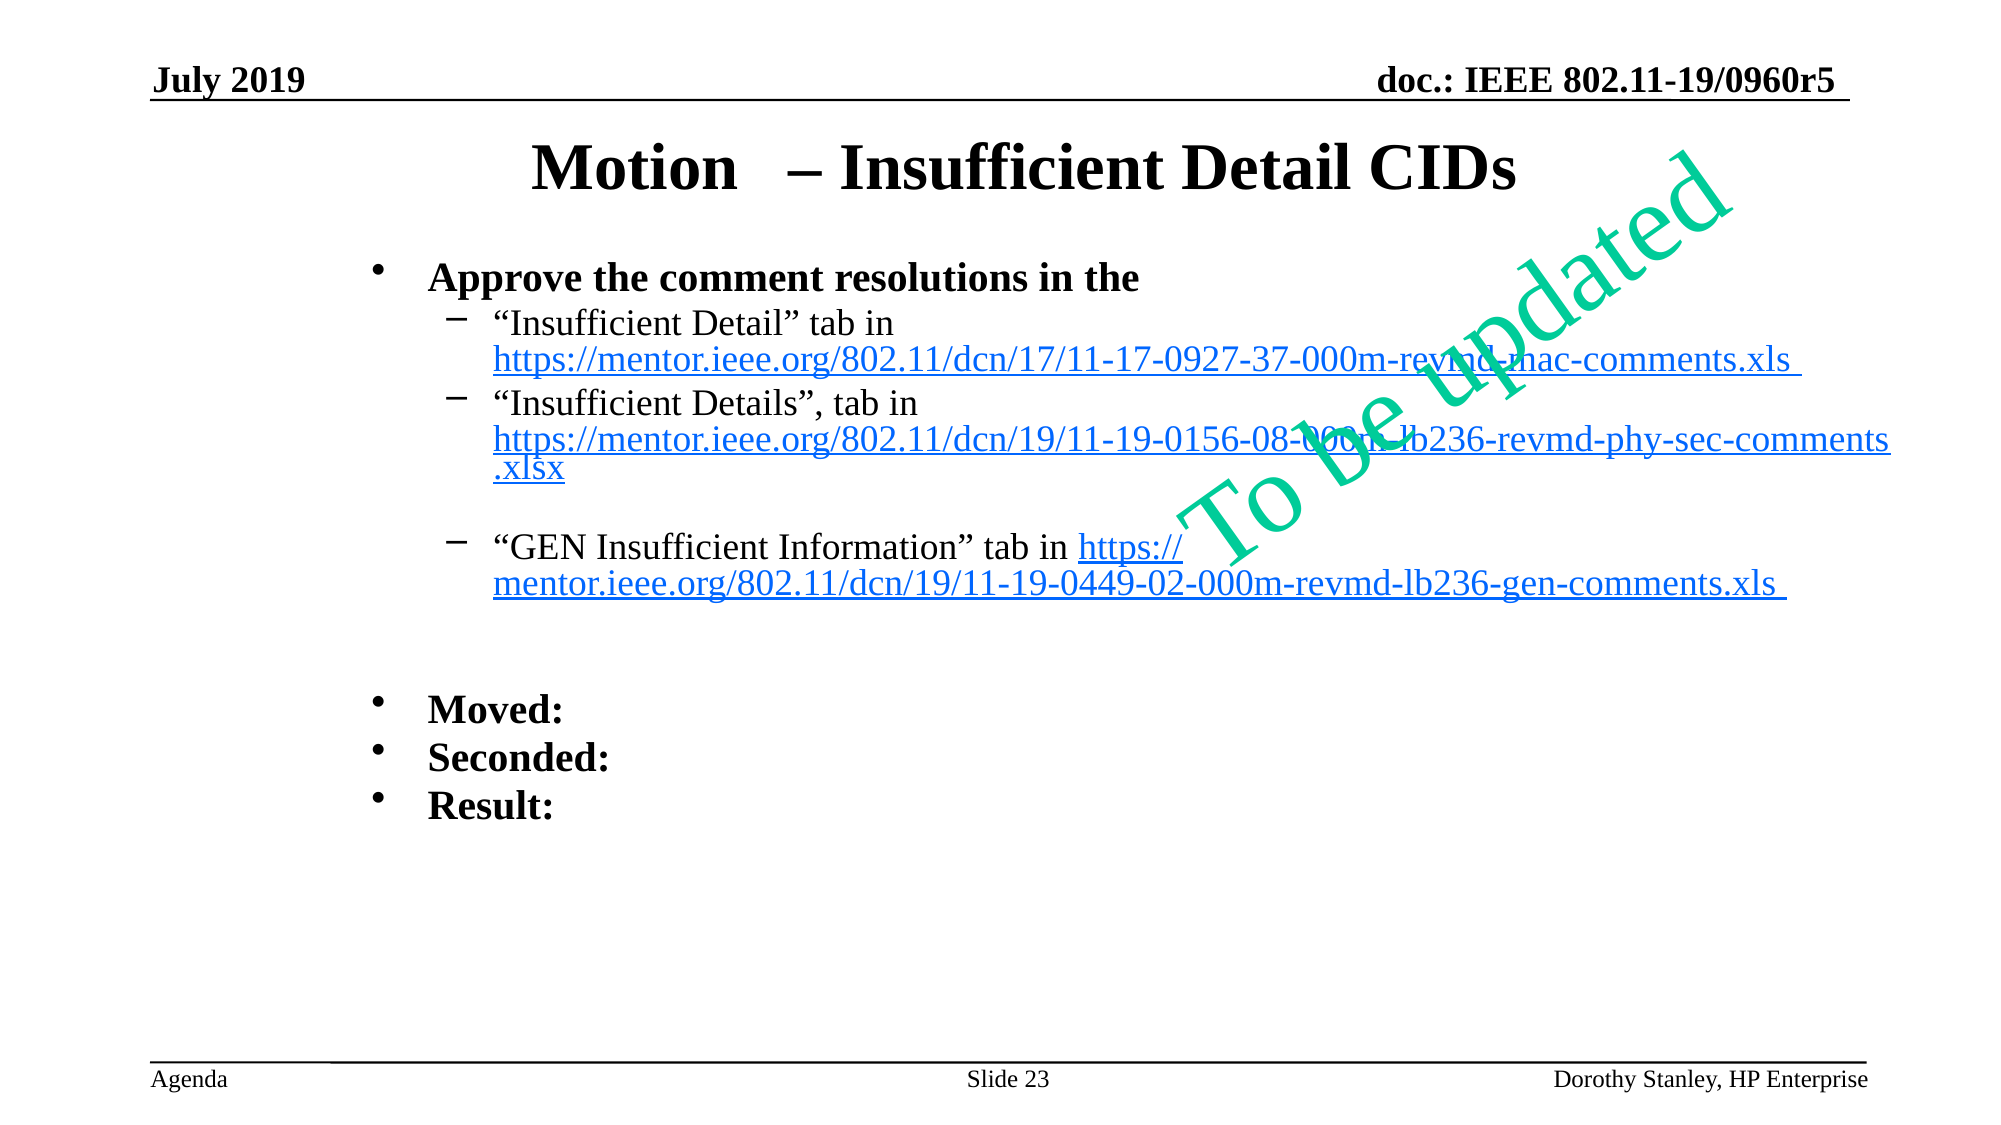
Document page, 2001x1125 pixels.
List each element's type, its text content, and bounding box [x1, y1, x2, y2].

list Approve the comment resolutions in the “Insufficient Detail” tab in https://mentor.ieee.org/802.11/dcn/17/11-17-0927-37-000m-revmd-mac-comments.xls “Insufficient Details”, tab in https://mentor.ieee.org/802.11/dcn/19/11-19-0156-08-000m-lb236-revmd-phy-sec-comments.xlsx “GEN Insufficient Information” tab in https://mentor.ieee.org/802.11/dcn/19/11-19-0449-02-000m-revmd-lb236-gen-comments.xls Moved: Seconded: Result: [356, 251, 1911, 1002]
footer Dorothy Stanley, HP Enterprise [1549, 1062, 1869, 1093]
title Motion – Insufficient Detail CIDs [200, 75, 1850, 250]
text_box To be updated [1136, 101, 1766, 611]
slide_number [152, 54, 567, 100]
slide_number Slide 23 [966, 1062, 1051, 1093]
